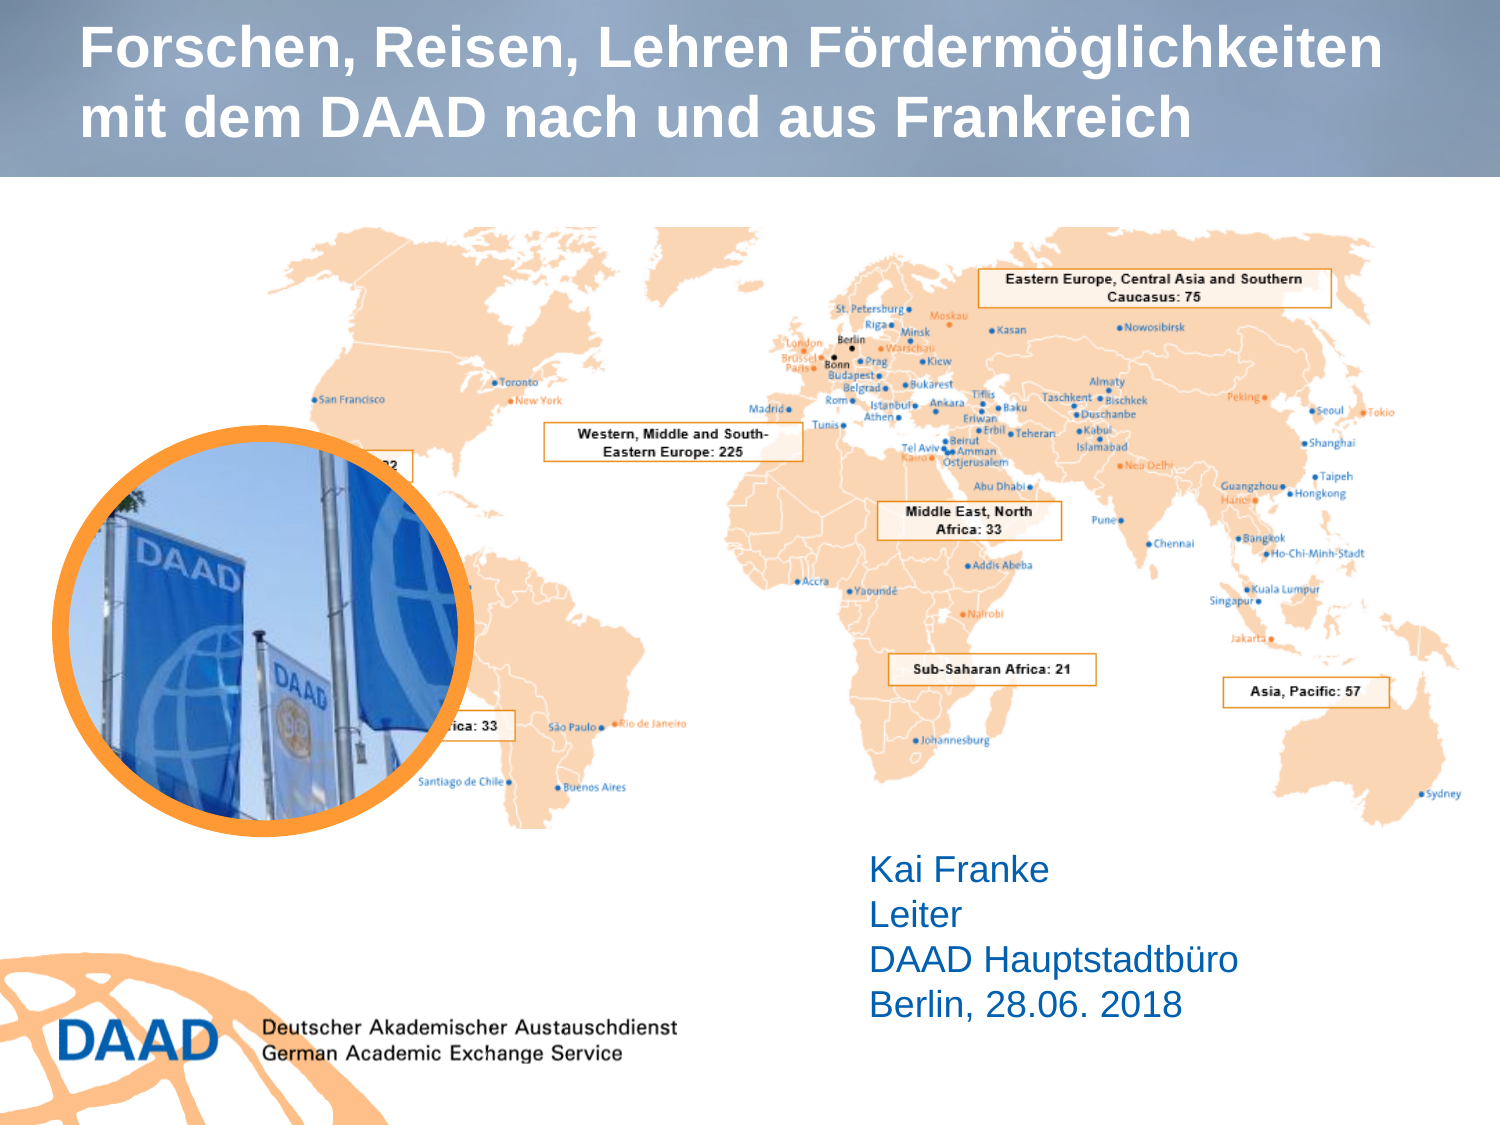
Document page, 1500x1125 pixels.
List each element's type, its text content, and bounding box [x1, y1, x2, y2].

picture [266, 227, 1465, 829]
picture [0, 0, 1500, 177]
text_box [60, 428, 467, 829]
picture [0, 924, 680, 1125]
subtitle Kai Franke Leiter DAAD Hauptstadtbüro Berlin, 28.06. 2018 [868, 844, 1304, 983]
text_box Forschen, Reisen, Lehren Fördermöglichkeiten mit dem DAAD nach und aus Frankreich [64, 1, 1443, 157]
